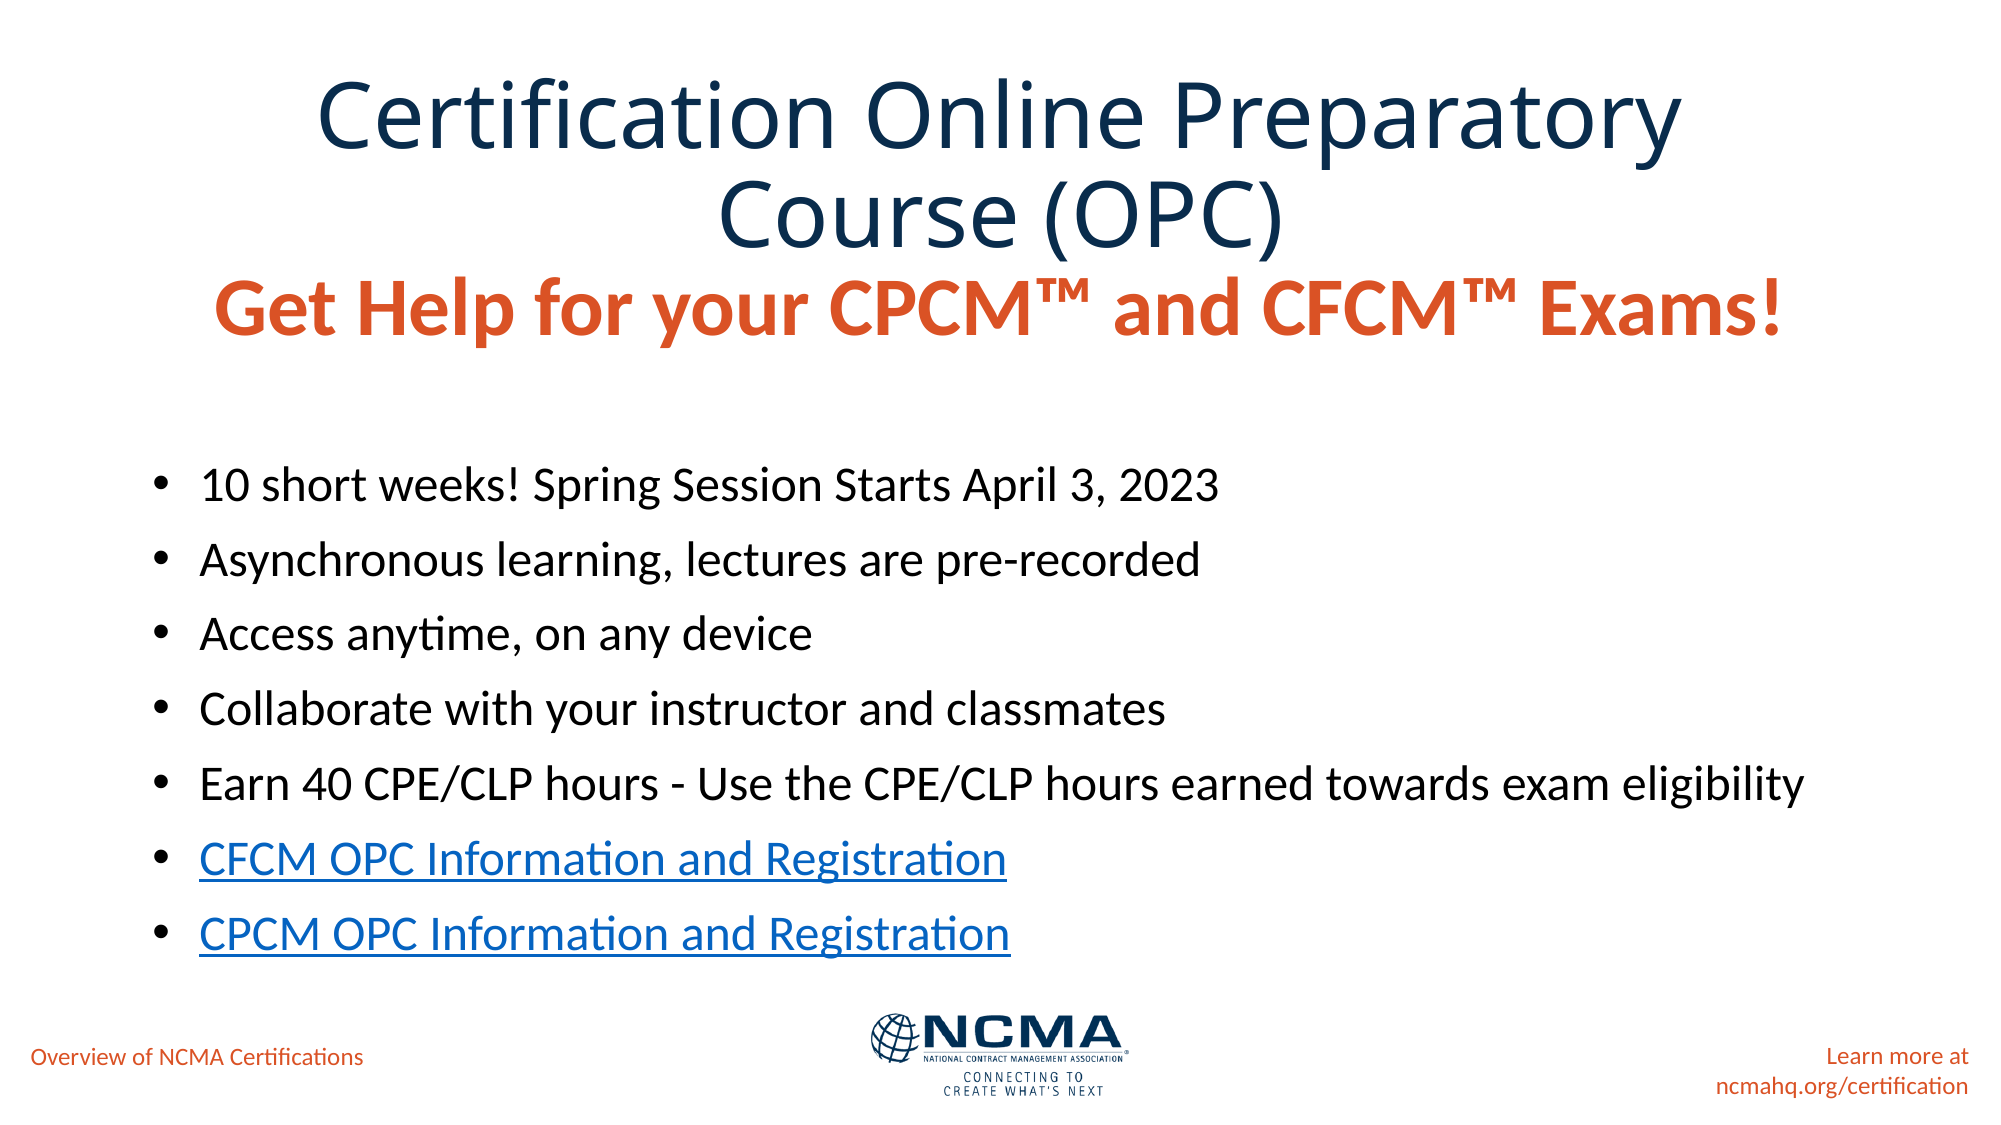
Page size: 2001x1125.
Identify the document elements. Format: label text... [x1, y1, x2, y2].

title Certification Online Preparatory Course (OPC) [137, 59, 1863, 256]
picture [850, 1044, 1150, 1096]
list Get Help for your CPCM™ and CFCM™ Exams! 10 short weeks! Spring Session Starts April 3, 2023 Asynchronous learning, lectures are pre-recorded Access anytime, on any device Collaborate with your instructor and classmates Earn 40 CPE/CLP hours - Use the CPE/CLP hours earned towards exam eligibility CFCM OPC Information and Registration CPCM OPC Information and Registration [137, 256, 1863, 1044]
